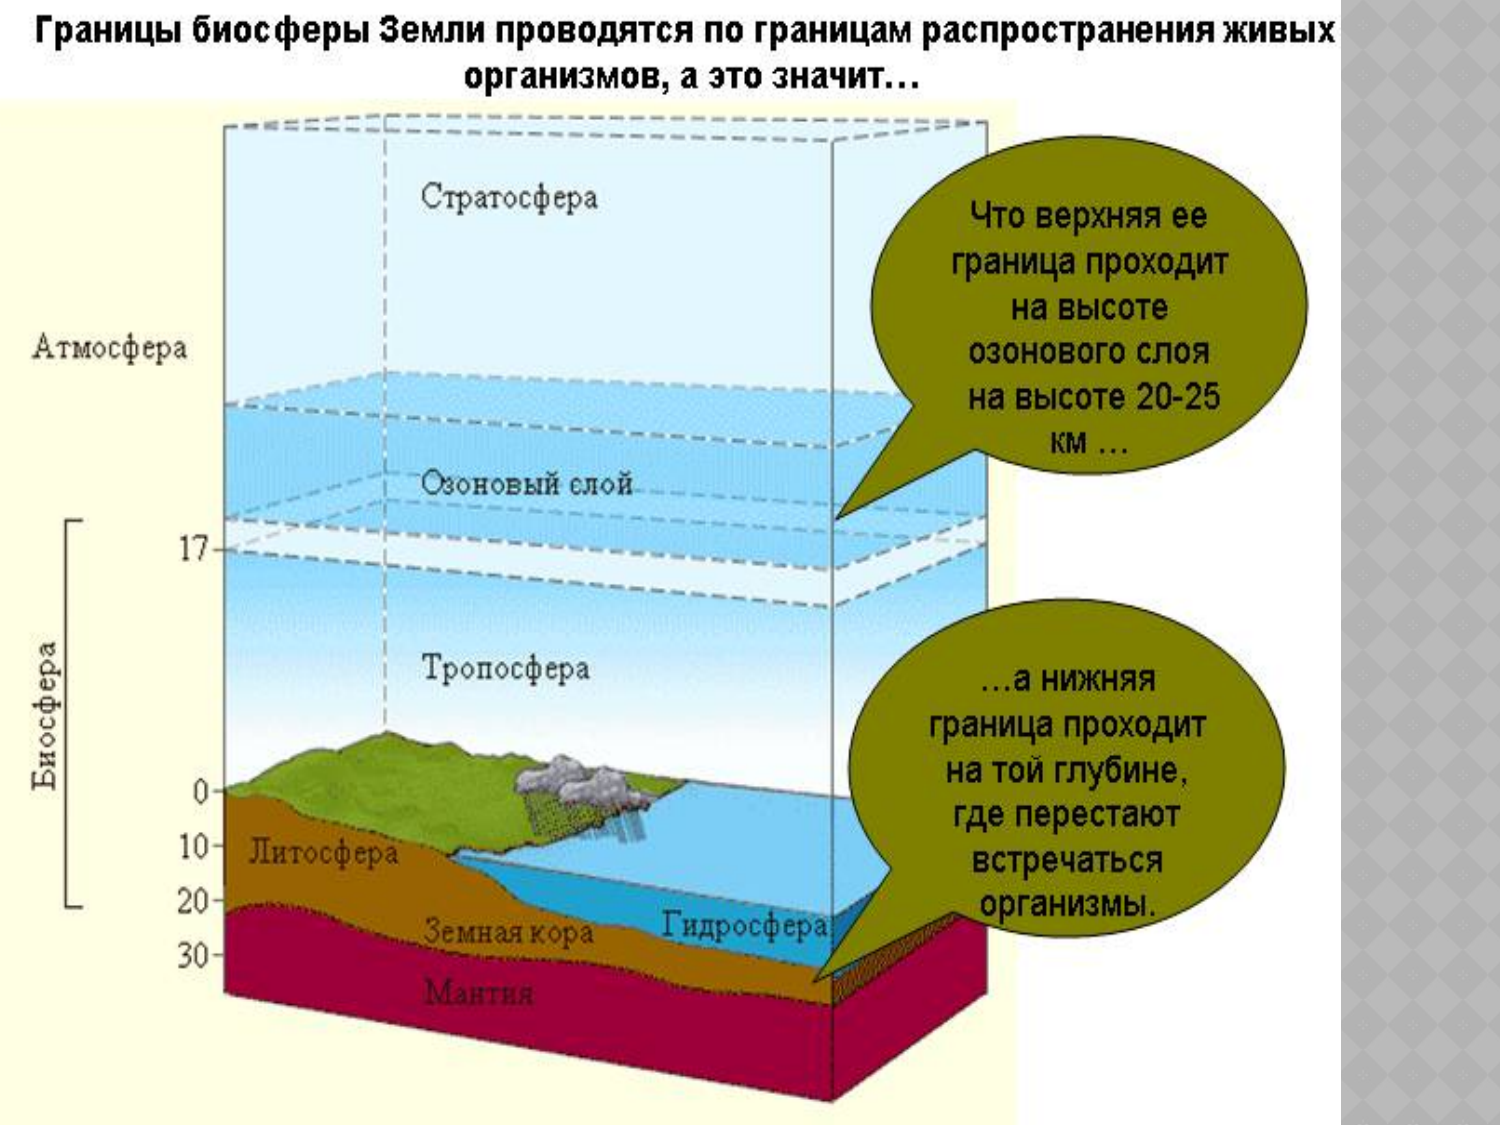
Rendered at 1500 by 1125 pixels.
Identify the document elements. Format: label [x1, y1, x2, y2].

list [0, 0, 1341, 1125]
